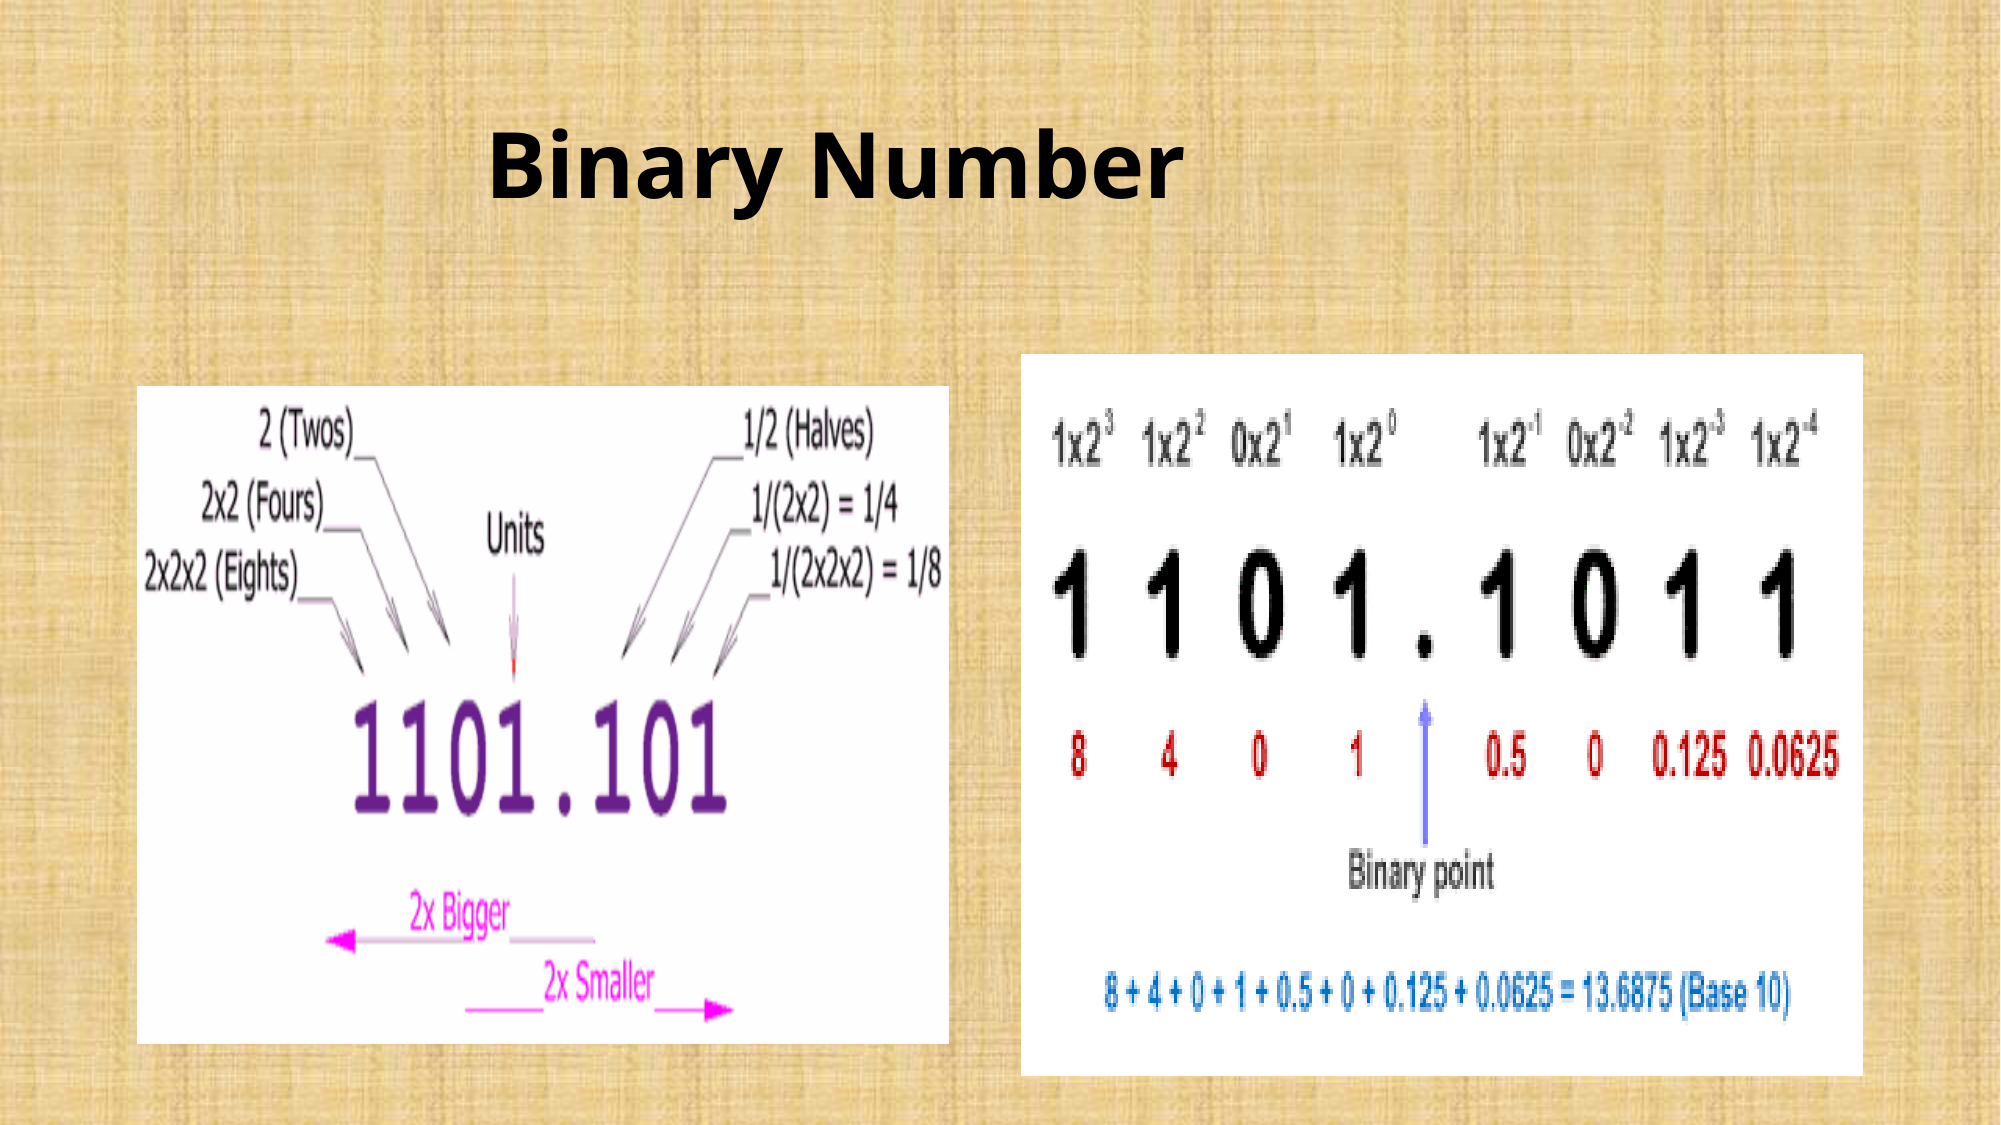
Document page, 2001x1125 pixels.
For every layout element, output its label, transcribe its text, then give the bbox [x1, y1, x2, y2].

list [137, 386, 949, 1044]
title Binary Number [137, 59, 1863, 278]
picture [0, 0, 2001, 1125]
